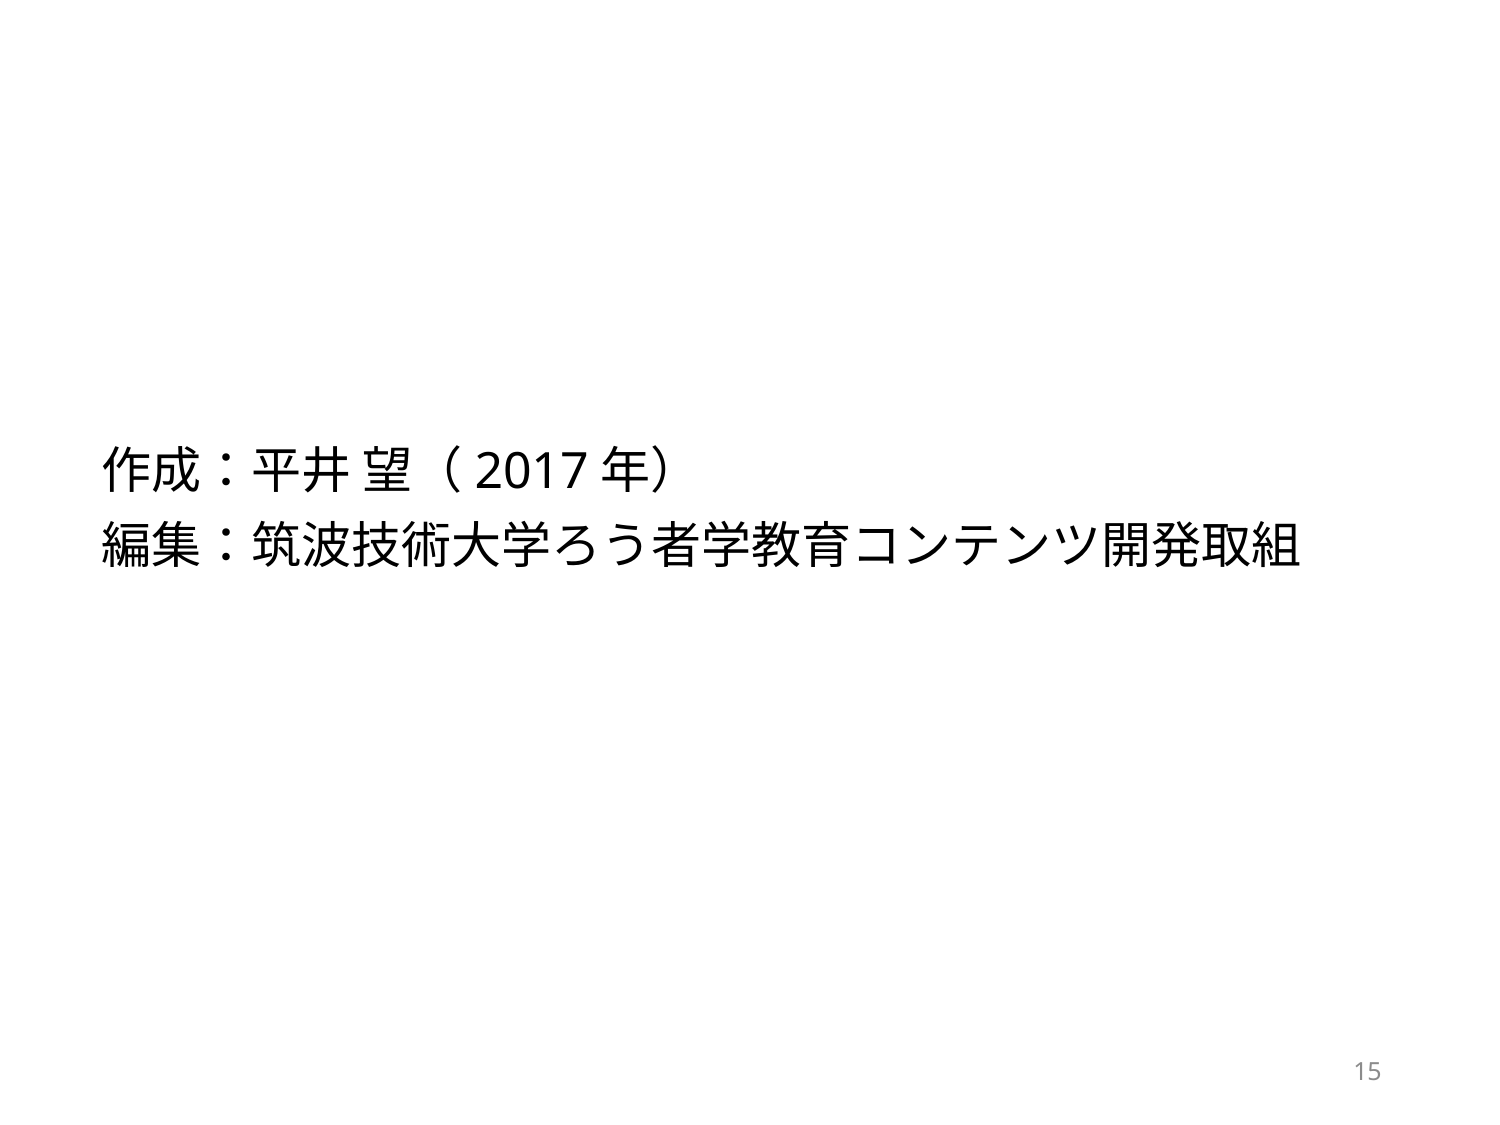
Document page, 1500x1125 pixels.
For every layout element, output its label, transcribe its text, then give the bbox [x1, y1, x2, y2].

list 作成：平井 望（2017年） 編集：筑波技術大学ろう者学教育コンテンツ開発取組 [86, 438, 1431, 600]
slide_number 15 [1059, 1042, 1397, 1103]
